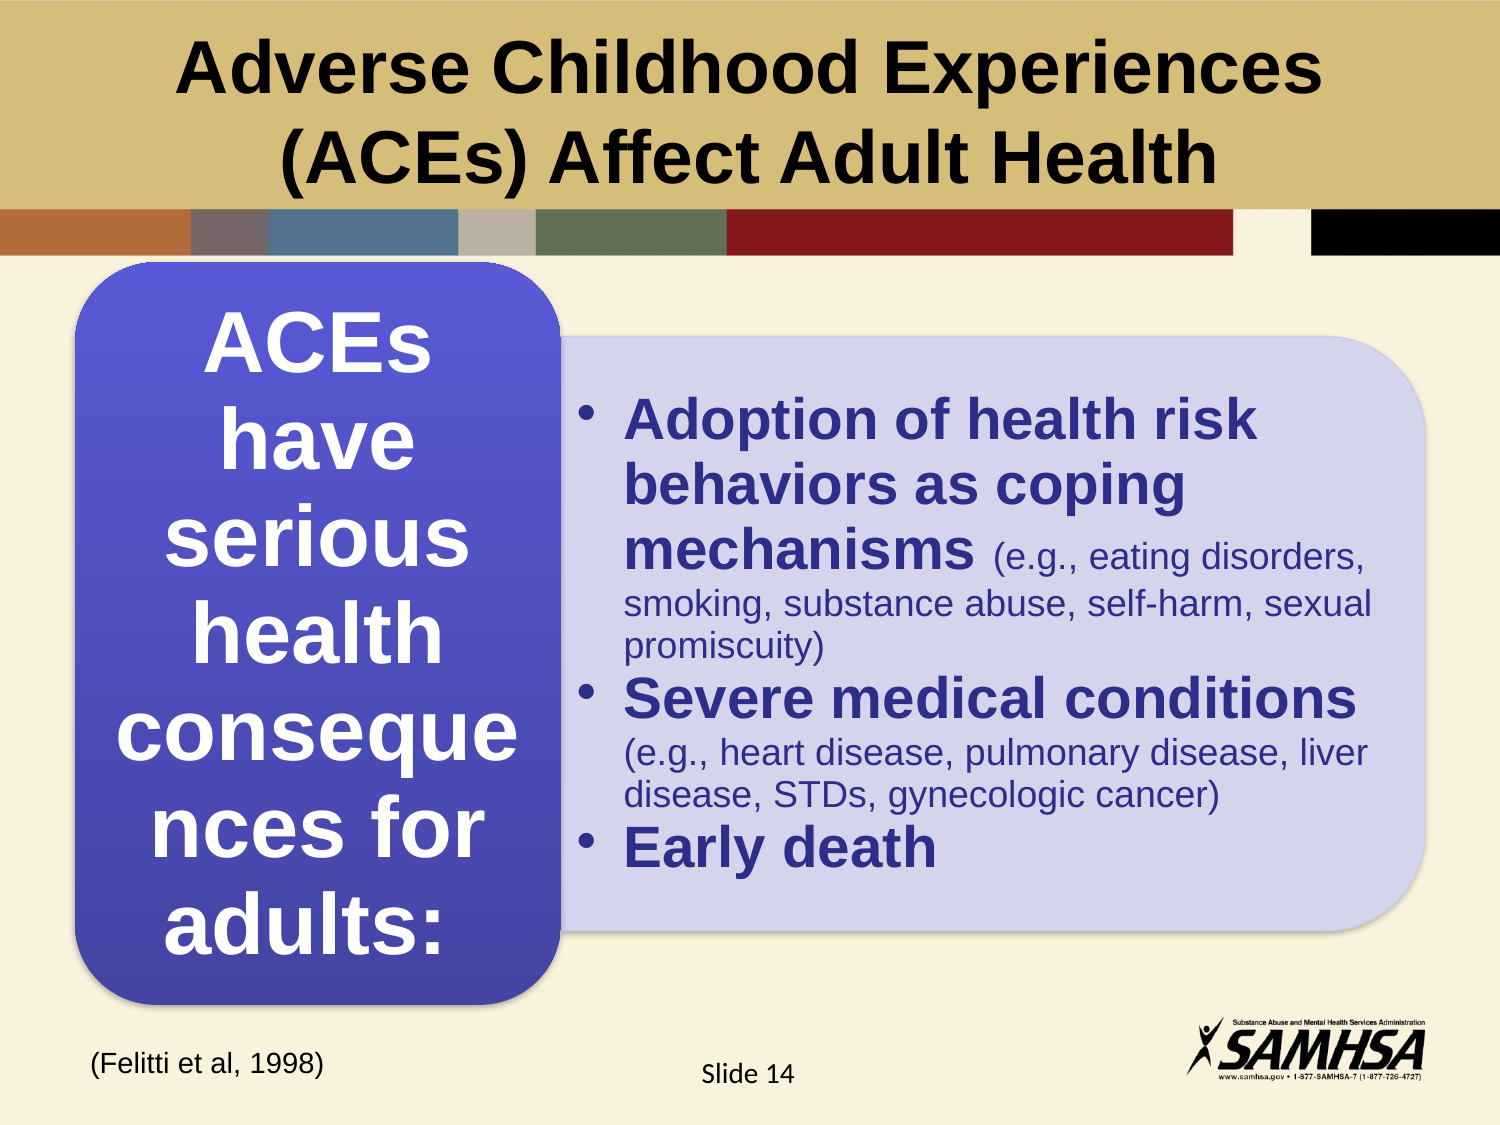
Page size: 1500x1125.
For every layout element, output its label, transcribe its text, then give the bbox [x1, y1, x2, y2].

title Adverse Childhood Experiences (ACEs) Affect Adult Health [75, 45, 1425, 173]
picture [0, 0, 1500, 1125]
slide_number Slide 14 [672, 1046, 824, 1085]
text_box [74, 262, 1426, 1006]
text_box (Felitti et al, 1998) [75, 1036, 340, 1087]
